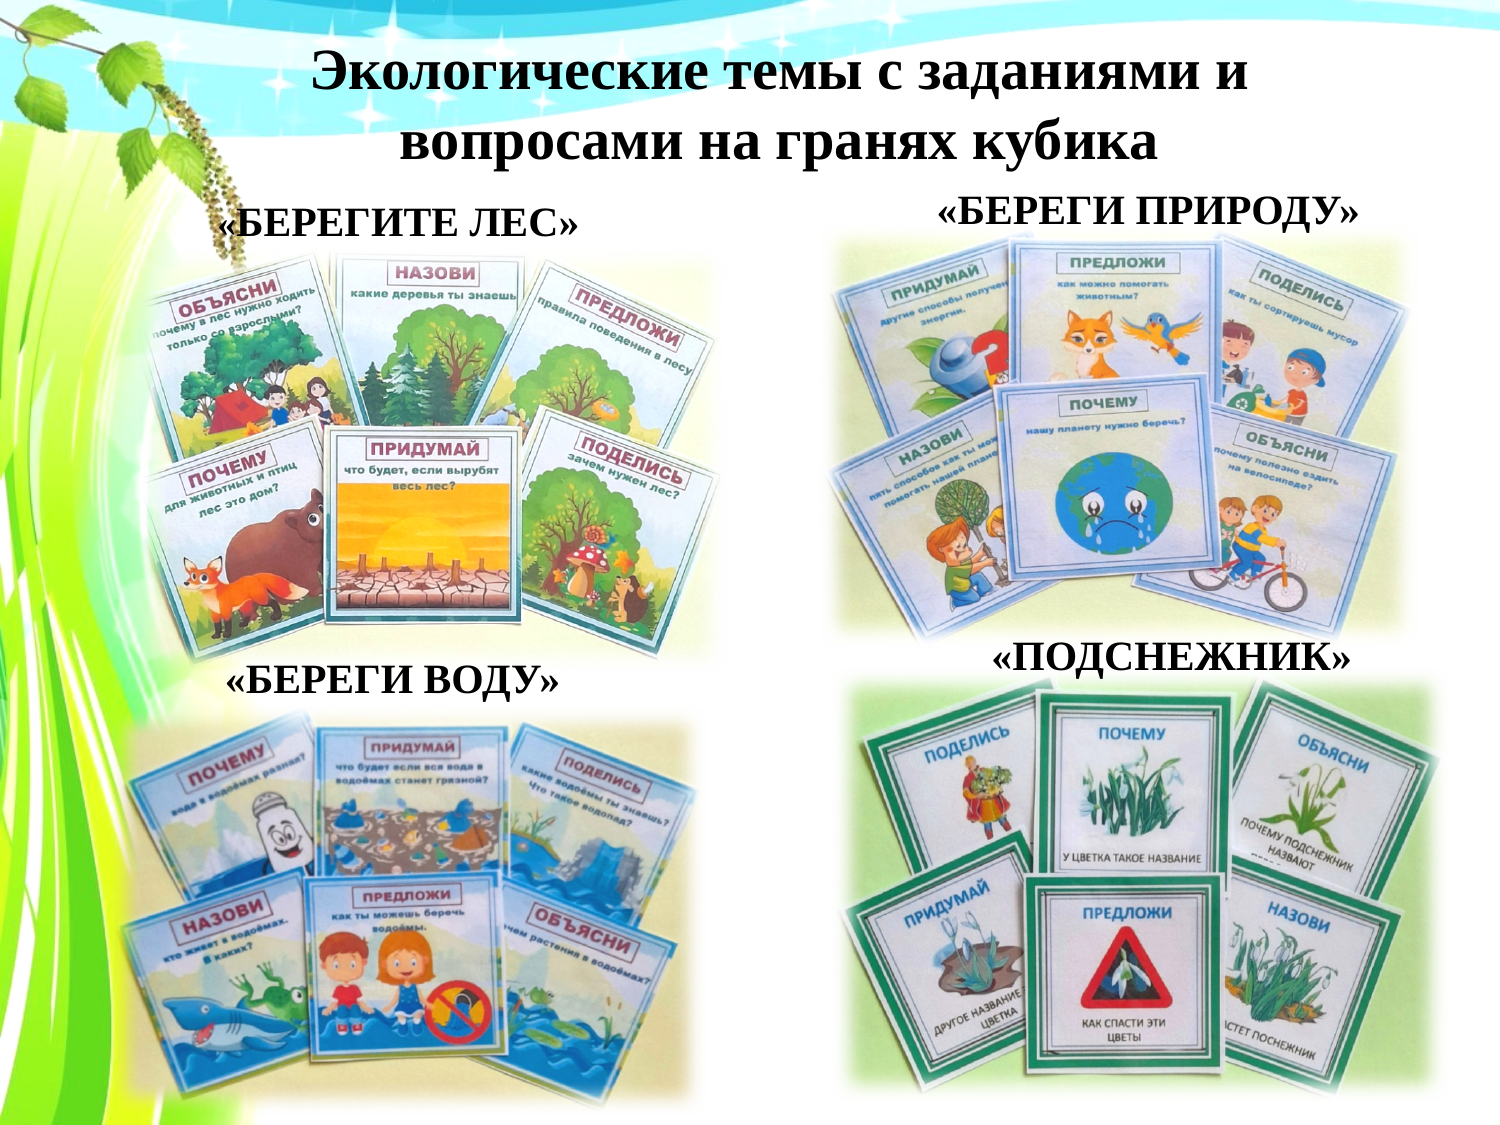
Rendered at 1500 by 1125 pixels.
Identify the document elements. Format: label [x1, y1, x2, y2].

list [0, 0, 1500, 1125]
picture [140, 245, 727, 672]
picture [831, 667, 1448, 1102]
picture [820, 222, 1419, 648]
picture [107, 704, 707, 1115]
